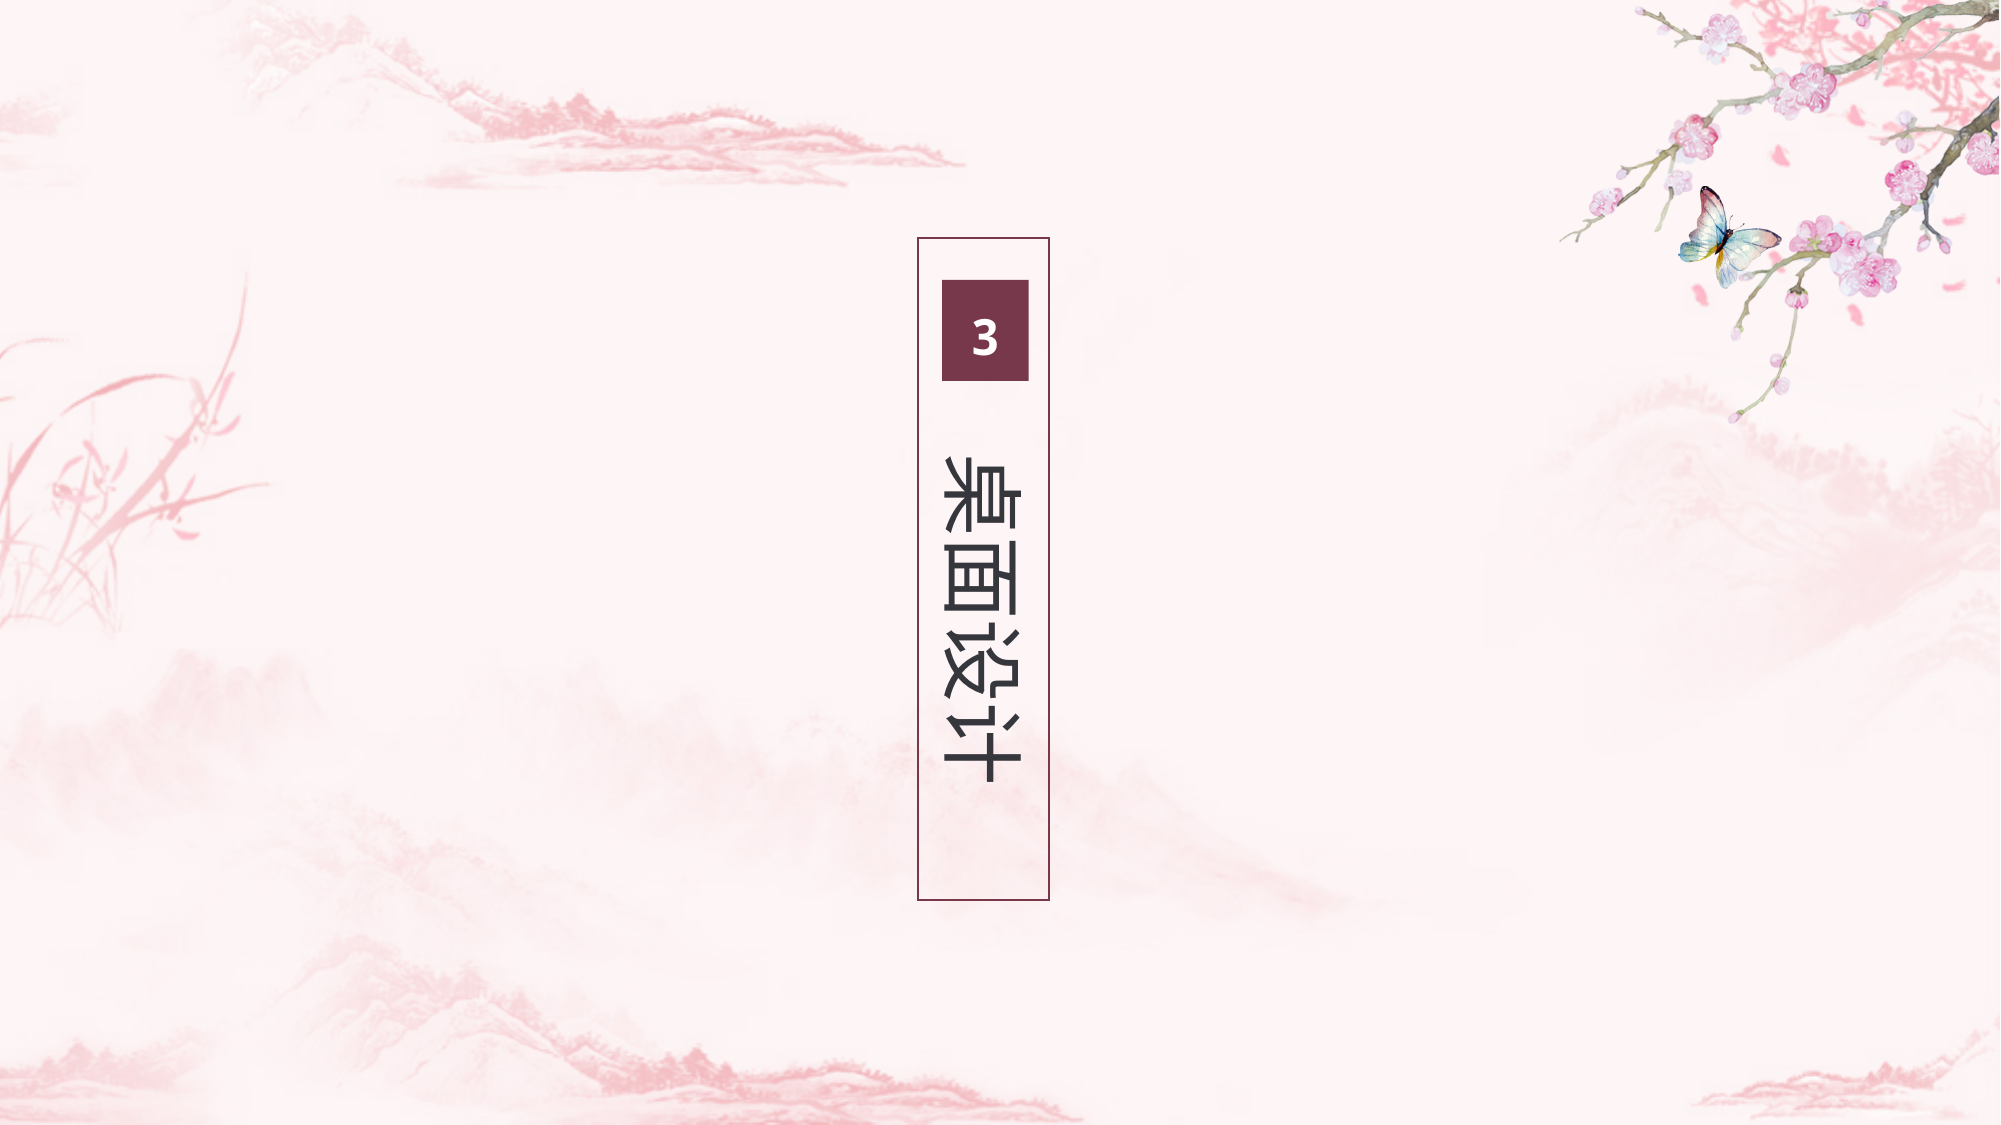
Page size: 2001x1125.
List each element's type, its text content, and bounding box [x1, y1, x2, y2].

text_box [917, 237, 1050, 901]
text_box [942, 279, 1029, 381]
text_box 桌面设计 [928, 380, 1043, 869]
picture [0, 0, 2001, 1125]
